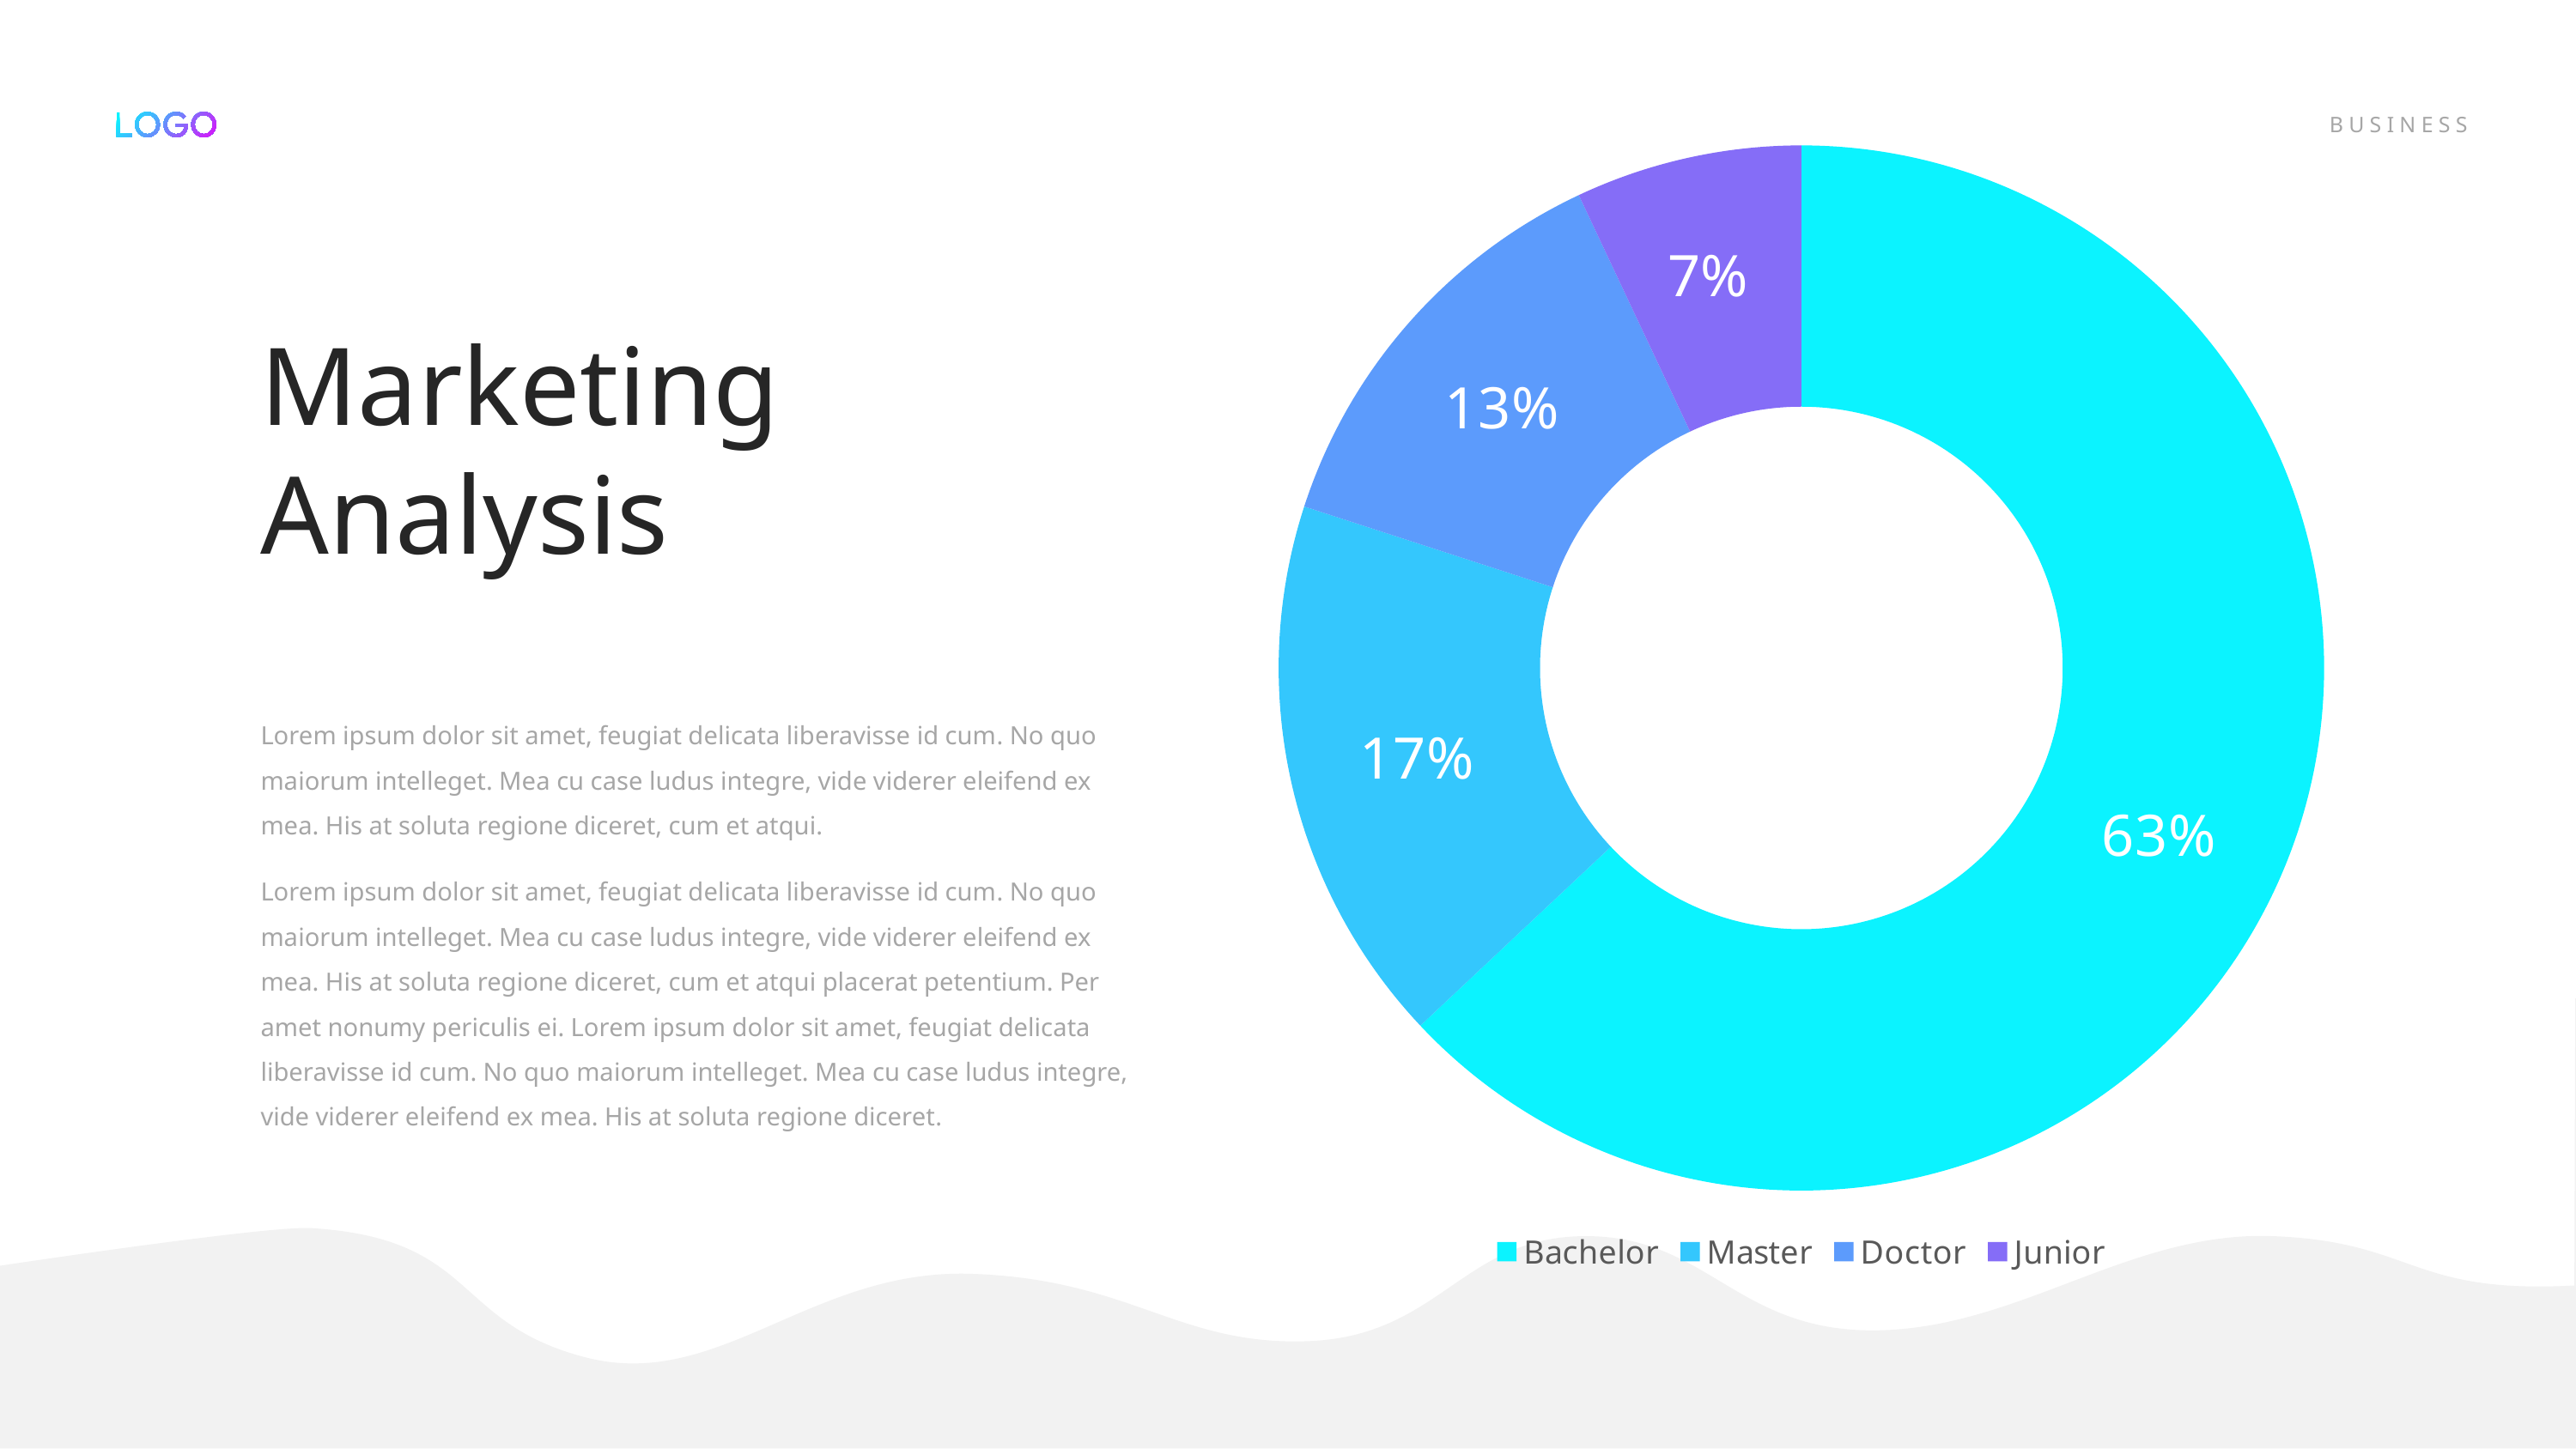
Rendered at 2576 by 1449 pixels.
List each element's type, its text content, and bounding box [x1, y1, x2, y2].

text_box Marketing Analysis [247, 312, 1021, 583]
text_box Lorem ipsum dolor sit amet, feugiat delicata liberavisse id cum. No quo maiorum intelleget. Mea cu case ludus integre, vide viderer eleifend ex mea. His at soluta regione diceret, cum et atqui. Lorem ipsum dolor sit amet, feugiat delicata liberavisse id cum. No quo maiorum intelleget. Mea cu case ludus integre, vide viderer eleifend ex mea. His at soluta regione diceret, cum et atqui placerat petentium. Per amet nonumy periculis ei. Lorem ipsum dolor sit amet, feugiat delicata liberavisse id cum. No quo maiorum intelleget. Mea cu case ludus integre, vide viderer eleifend ex mea. His at soluta regione diceret. [247, 698, 1143, 1138]
chart [1143, 122, 2460, 1281]
